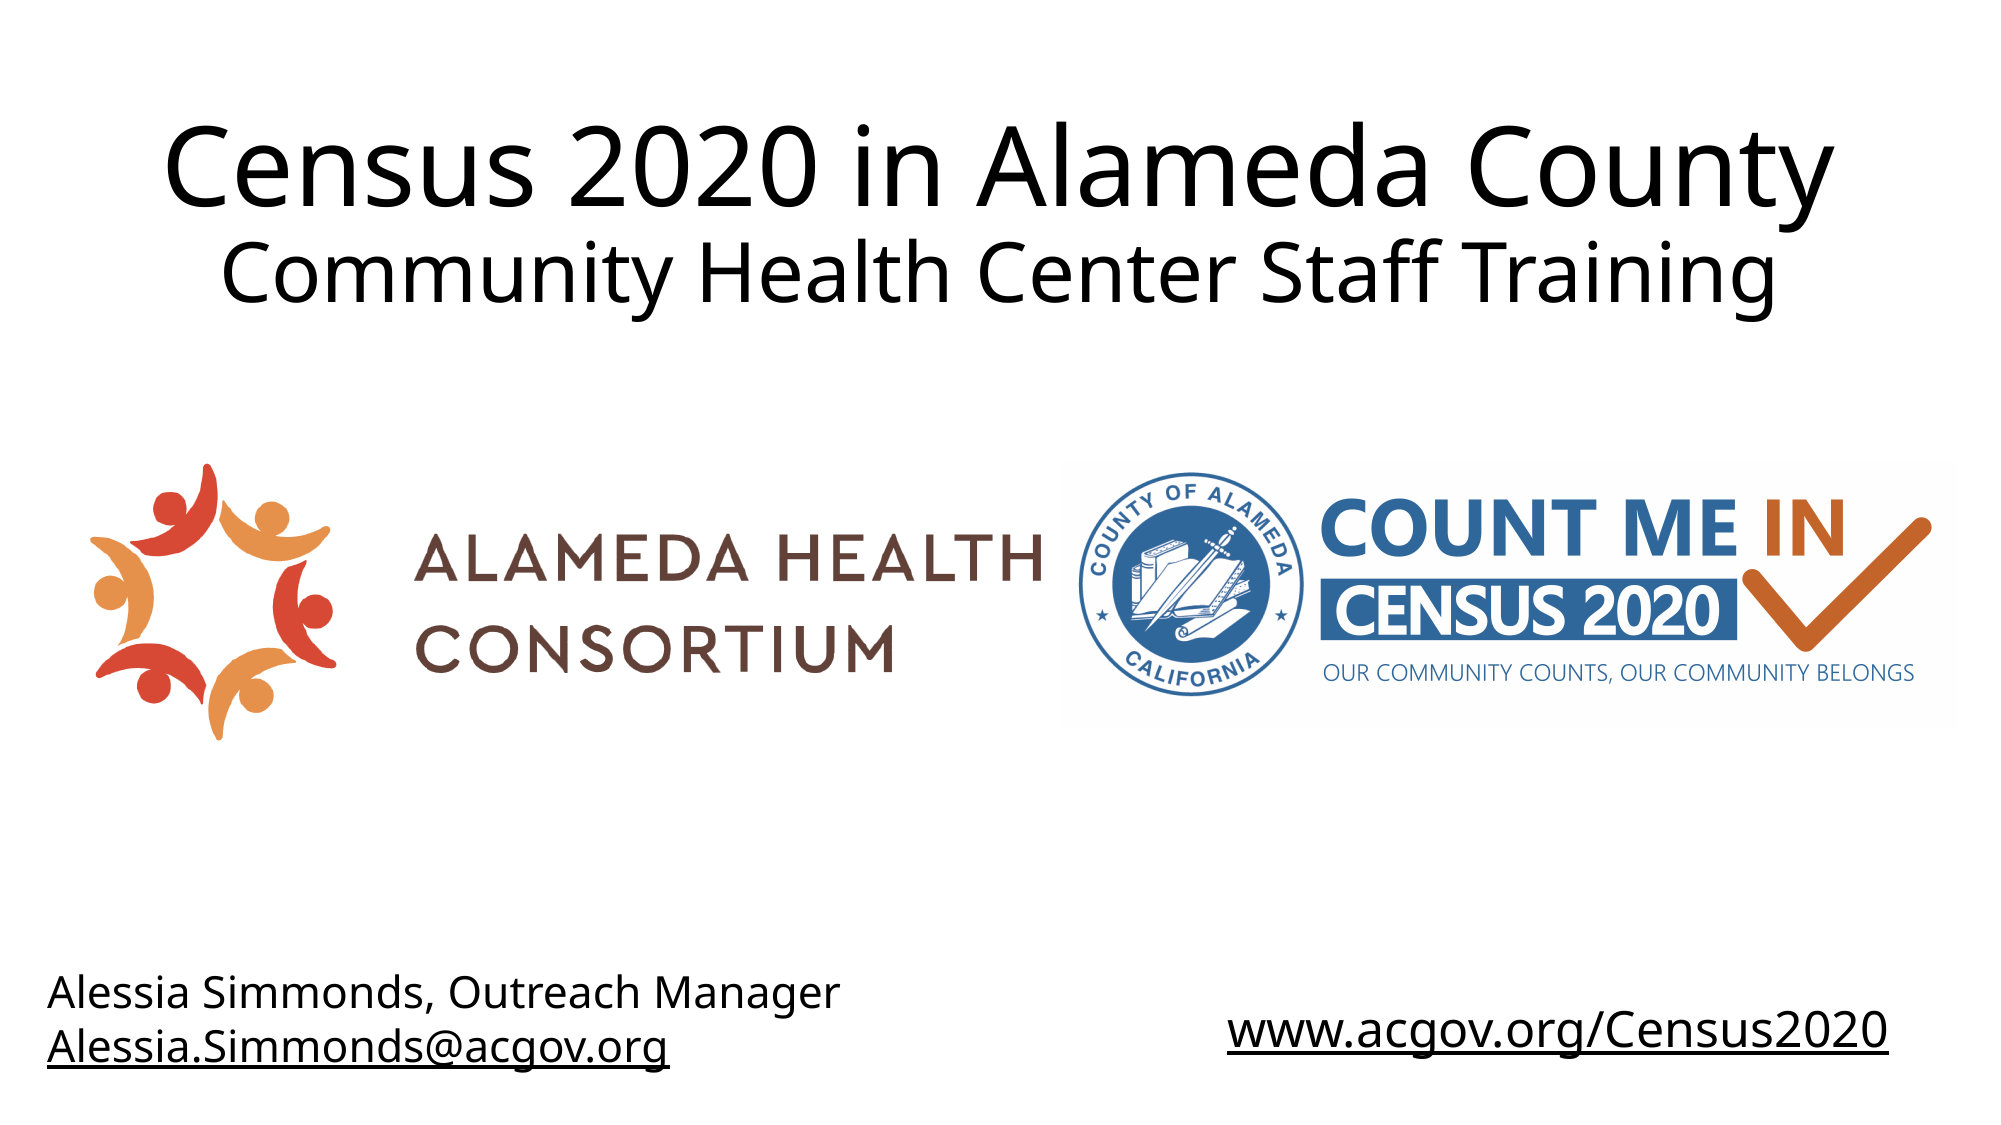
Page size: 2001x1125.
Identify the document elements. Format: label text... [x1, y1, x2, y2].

text_box Alessia Simmonds, Outreach Manager Alessia.Simmonds@acgov.org [26, 890, 1004, 1007]
picture [1062, 462, 1958, 728]
picture [80, 447, 1048, 750]
text_box www.acgov.org/Census2020 [1171, 967, 1958, 1065]
title Census 2020 in Alameda County Community Health Center Staff Training [26, 75, 1973, 341]
